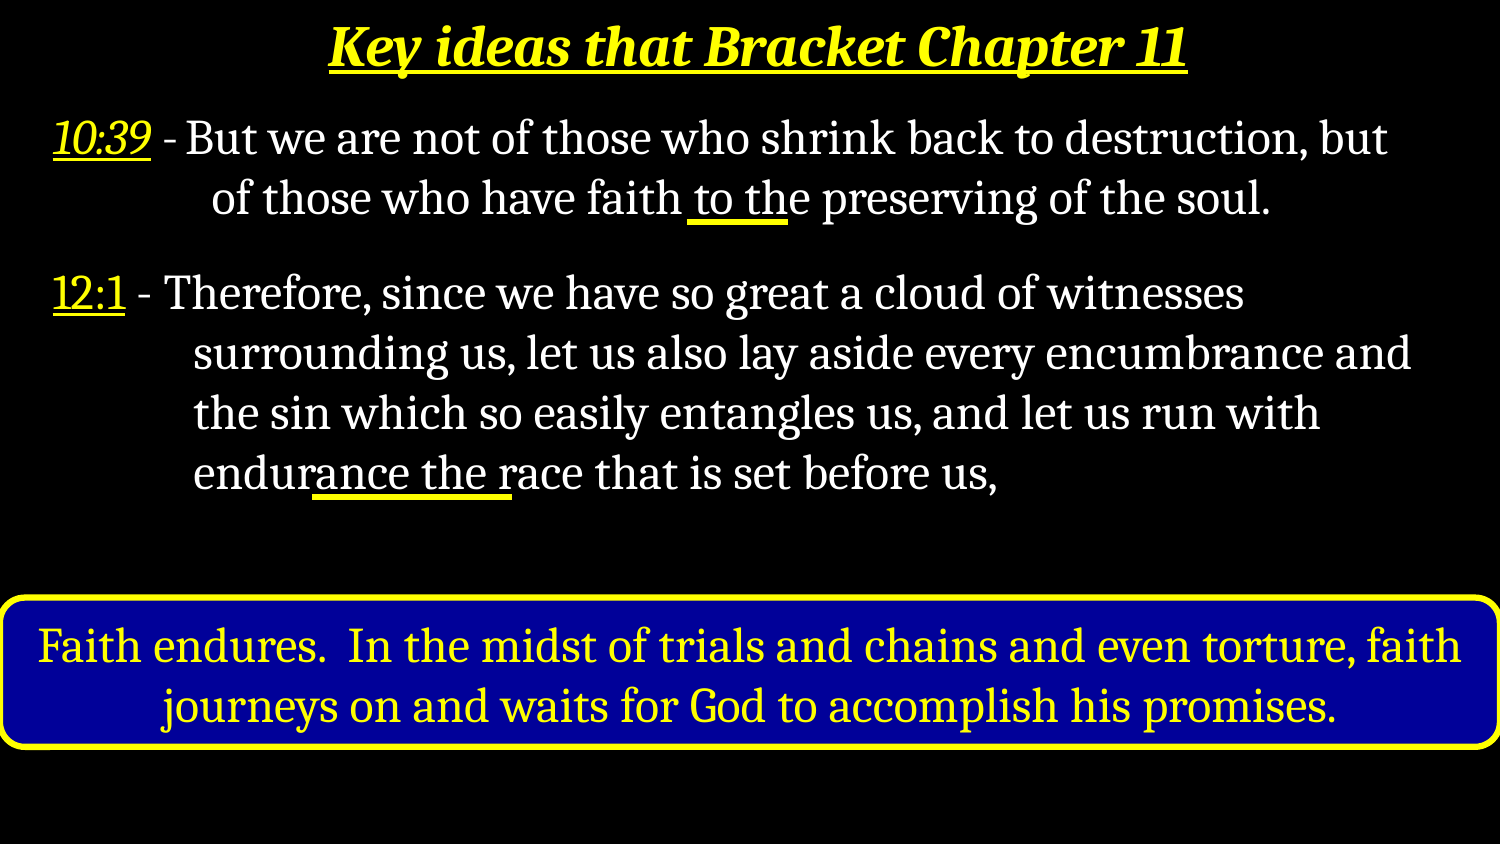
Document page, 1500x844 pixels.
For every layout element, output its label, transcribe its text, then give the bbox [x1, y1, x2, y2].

list 10:39 - But we are not of those who shrink back to destruction, but of those who have faith to the preserving of the soul. 12:1 - Therefore, since we have so great a cloud of witnesses surrounding us, let us also lay aside every encumbrance and the sin which so easily entangles us, and let us run with endurance the race that is set before us, [37, 96, 1451, 398]
text_box Key ideas that Bracket Chapter 11 [50, 0, 1467, 86]
text_box Faith endures. In the midst of trials and chains and even torture, faith journeys on and waits for God to accomplish his promises. [0, 597, 1500, 747]
